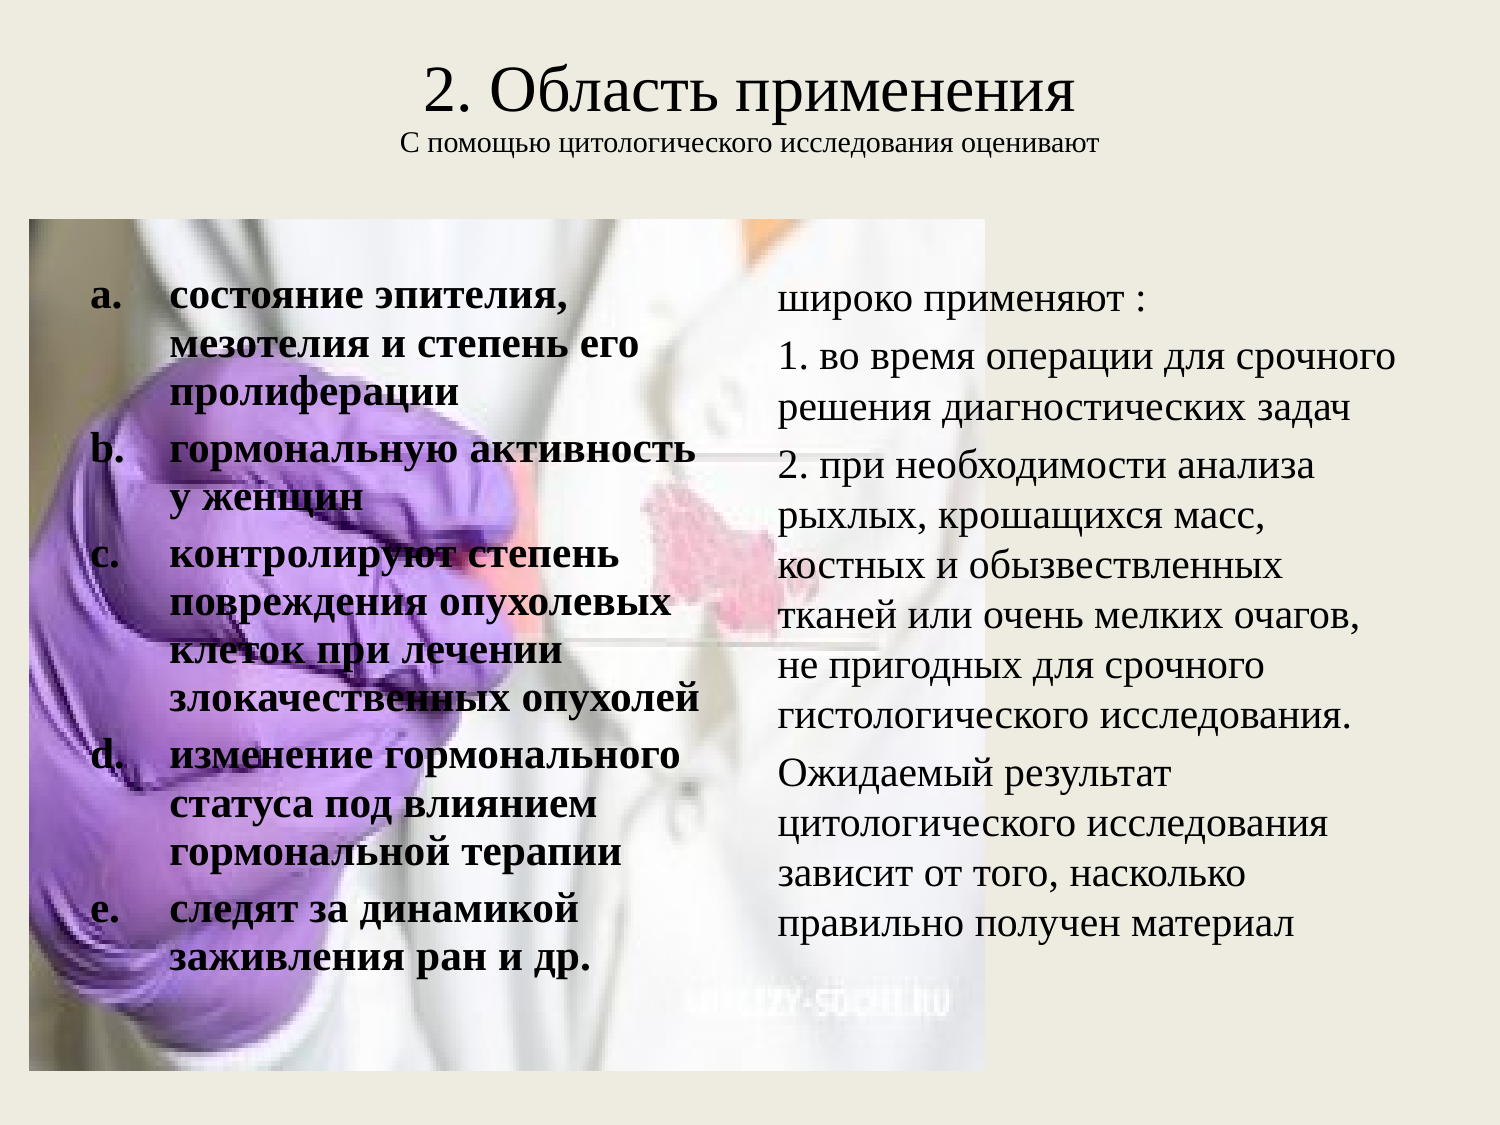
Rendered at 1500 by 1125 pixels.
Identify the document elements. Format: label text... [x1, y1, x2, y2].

list широко применяют : 1. во время операции для срочного решения диагностических задач 2. при необходимости анализа рыхлых, крошащихся масс, костных и обызвествленных тканей или очень мелких очагов, не пригодных для срочного гистологического исследования. Ожидаемый результат цитологического исследования зависит от того, насколько правильно получен материал [988, 262, 1425, 1005]
picture [29, 219, 985, 1071]
title 2. Область применения С помощью цитологического исследования оценивают [75, 45, 1425, 233]
